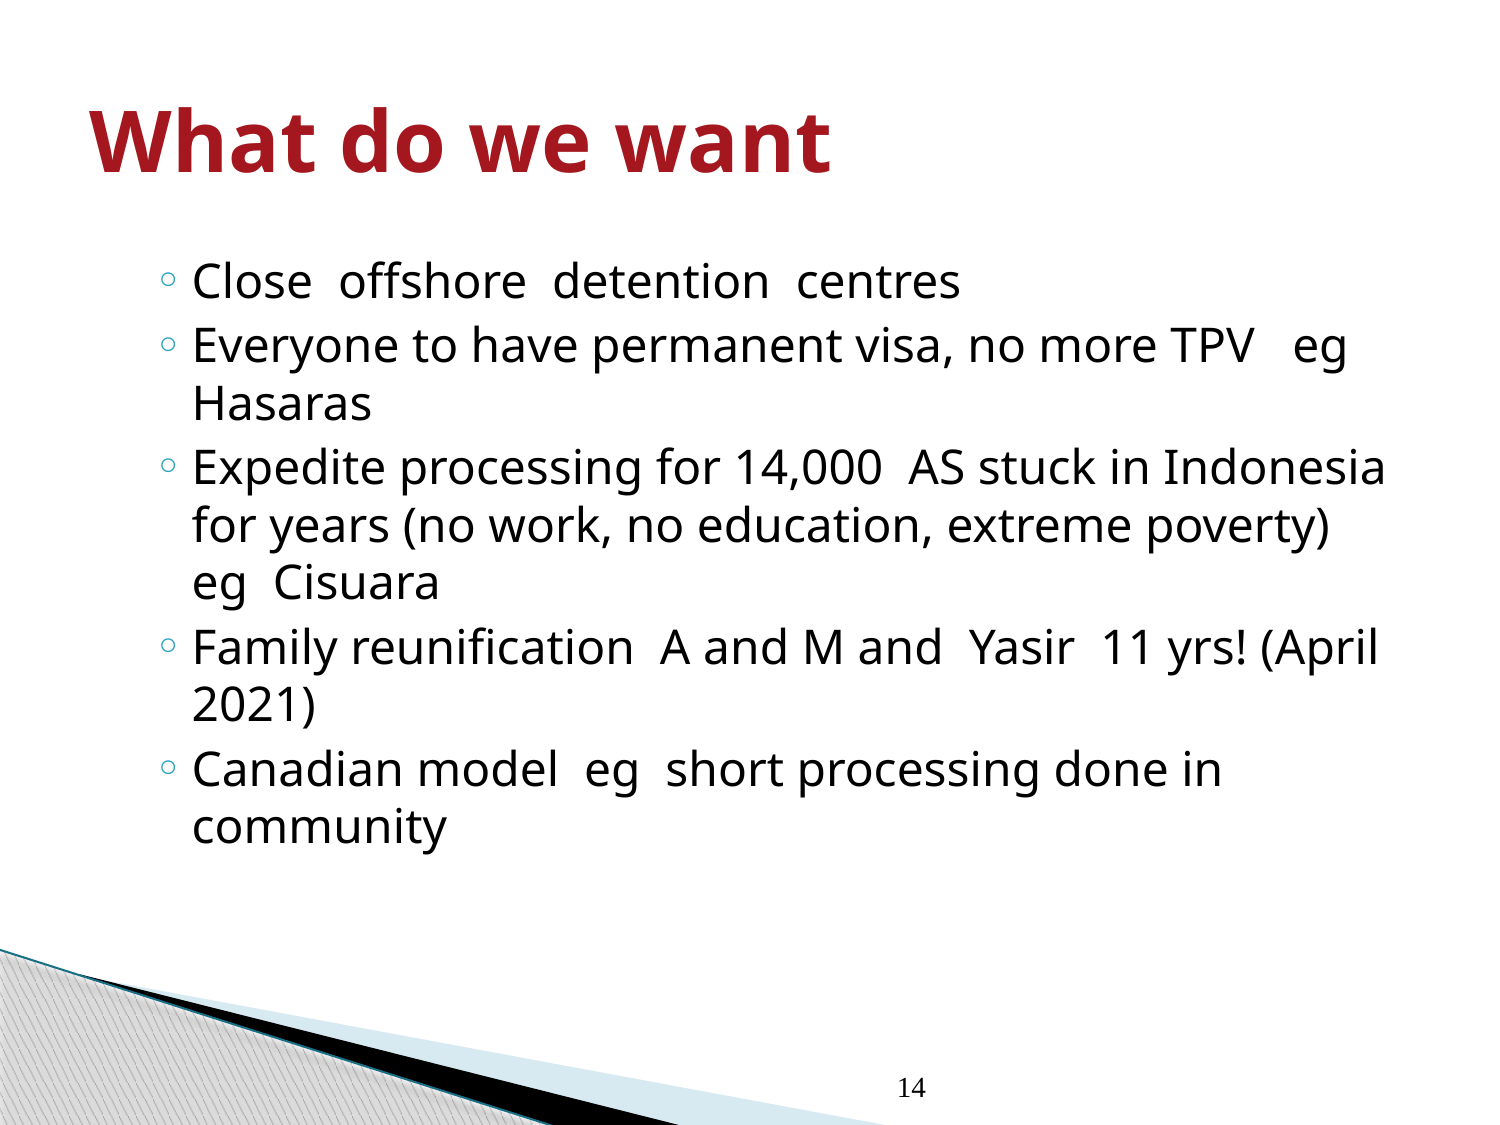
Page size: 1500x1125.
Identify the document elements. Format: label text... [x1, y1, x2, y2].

list Close offshore detention centres Everyone to have permanent visa, no more TPV eg Hasaras Expedite processing for 14,000 AS stuck in Indonesia for years (no work, no education, extreme poverty) eg Cisuara Family reunification A and M and Yasir 11 yrs! (April 2021) Canadian model eg short processing done in community [75, 243, 1425, 986]
footer 14 [718, 1051, 1105, 1112]
title What do we want [75, 45, 1425, 233]
